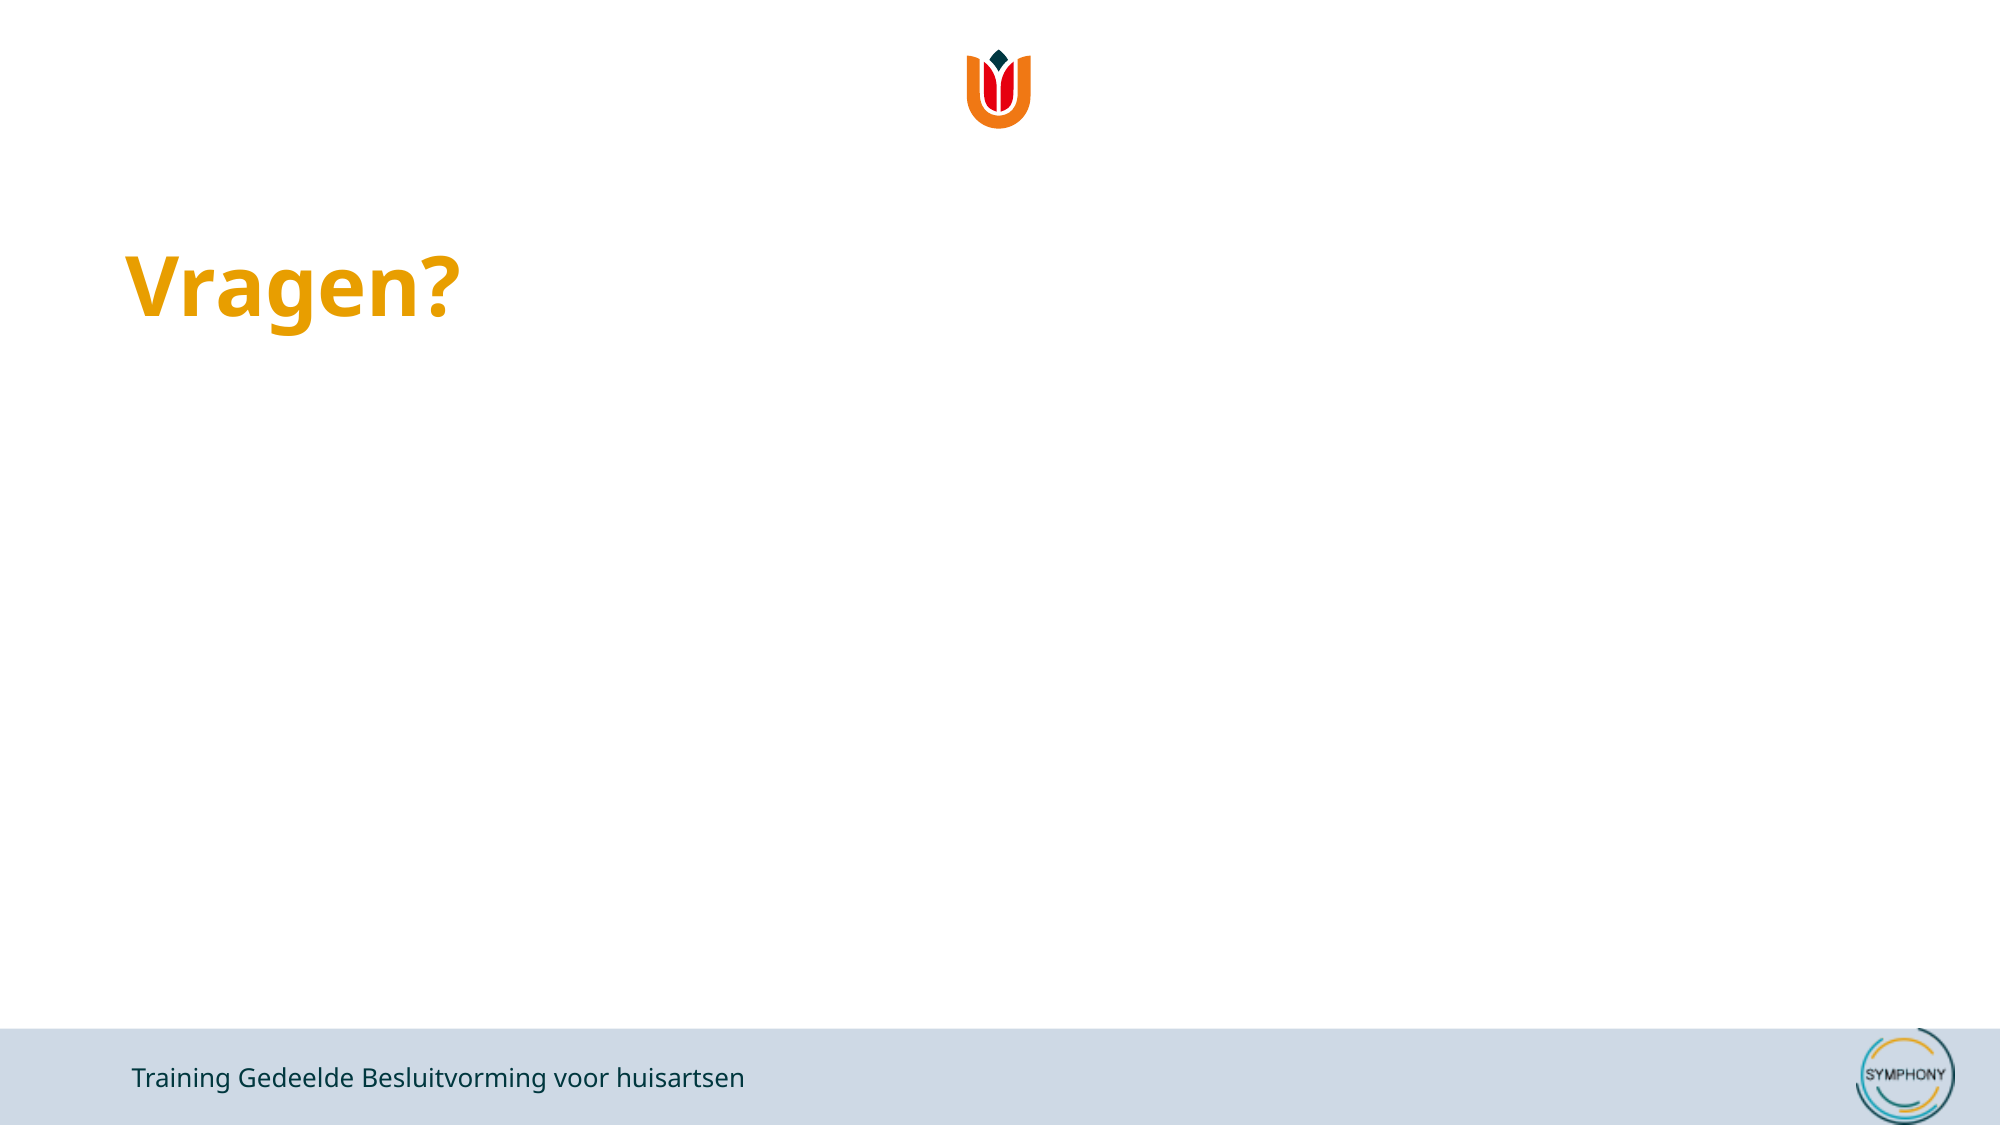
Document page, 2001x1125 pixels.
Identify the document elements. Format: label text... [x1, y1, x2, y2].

title Vragen? [110, 180, 1877, 398]
picture [1856, 1028, 1955, 1125]
footer Training Gedeelde Besluitvorming voor huisartsen [116, 1046, 792, 1107]
